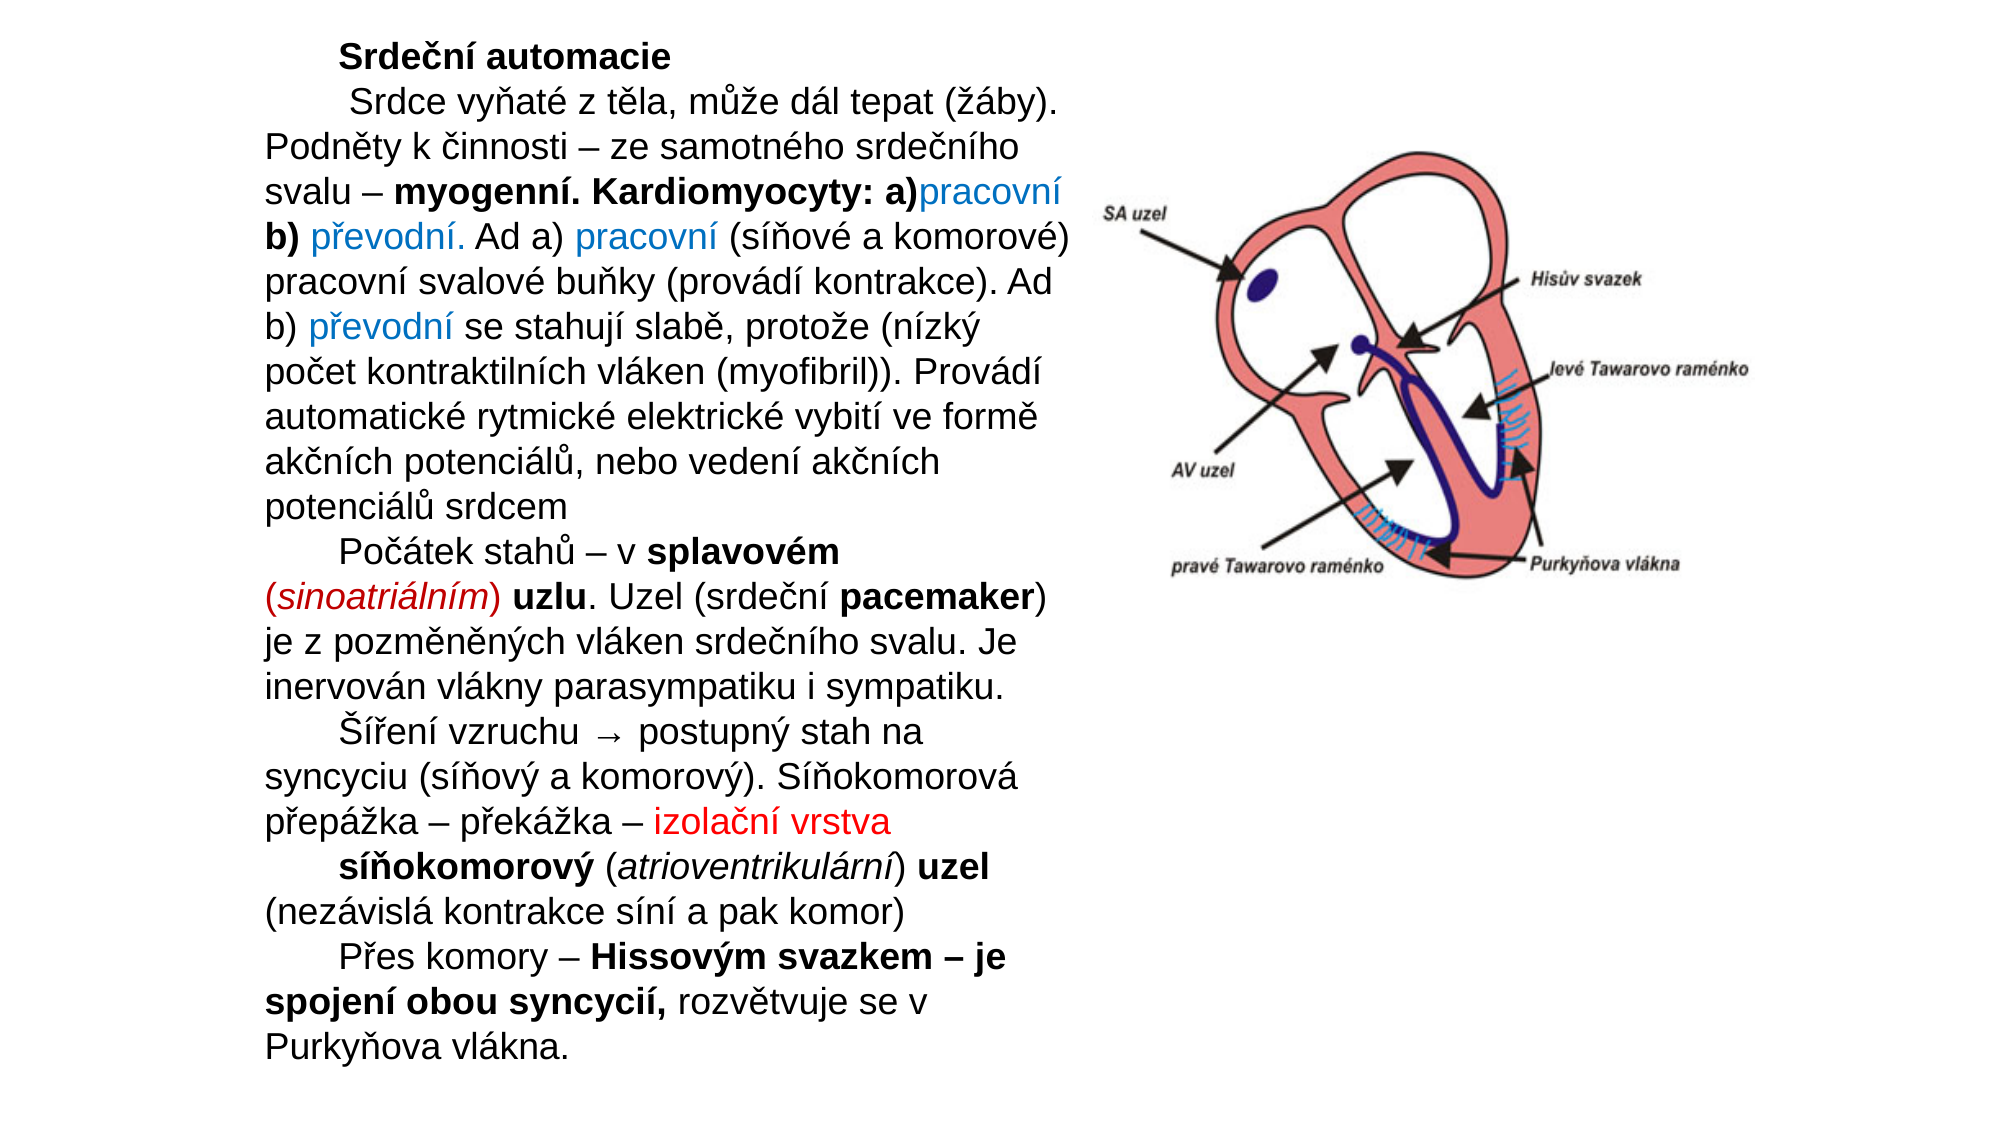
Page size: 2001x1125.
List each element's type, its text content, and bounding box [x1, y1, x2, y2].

text_box Srdeční automacie Srdce vyňaté z těla, může dál tepat (žáby). Podněty k činnosti – ze samotného srdečního svalu – myogenní. Kardiomyocyty: a)pracovní b) převodní. Ad a) pracovní (síňové a komorové) pracovní svalové buňky (provádí kontrakce). Ad b) převodní se stahují slabě, protože (nízký počet kontraktilních vláken (myofibril)). Provádí automatické rytmické elektrické vybití ve formě akčních potenciálů, nebo vedení akčních potenciálů srdcem Počátek stahů – v splavovém (sinoatriálním) uzlu. Uzel (srdeční pacemaker) je z pozměněných vláken srdečního svalu. Je inervován vlákny parasympatiku i sympatiku. Šíření vzruchu → postupný stah na syncyciu (síňový a komorový). Síňokomorová přepážka – překážka – izolační vrstva síňokomorový (atrioventrikulární) uzel (nezávislá kontrakce síní a pak komor) Přes komory – Hissovým svazkem – je spojení obou syncycií, rozvětvuje se v Purkyňova vlákna. [249, 19, 1088, 1068]
picture [1092, 137, 1755, 595]
